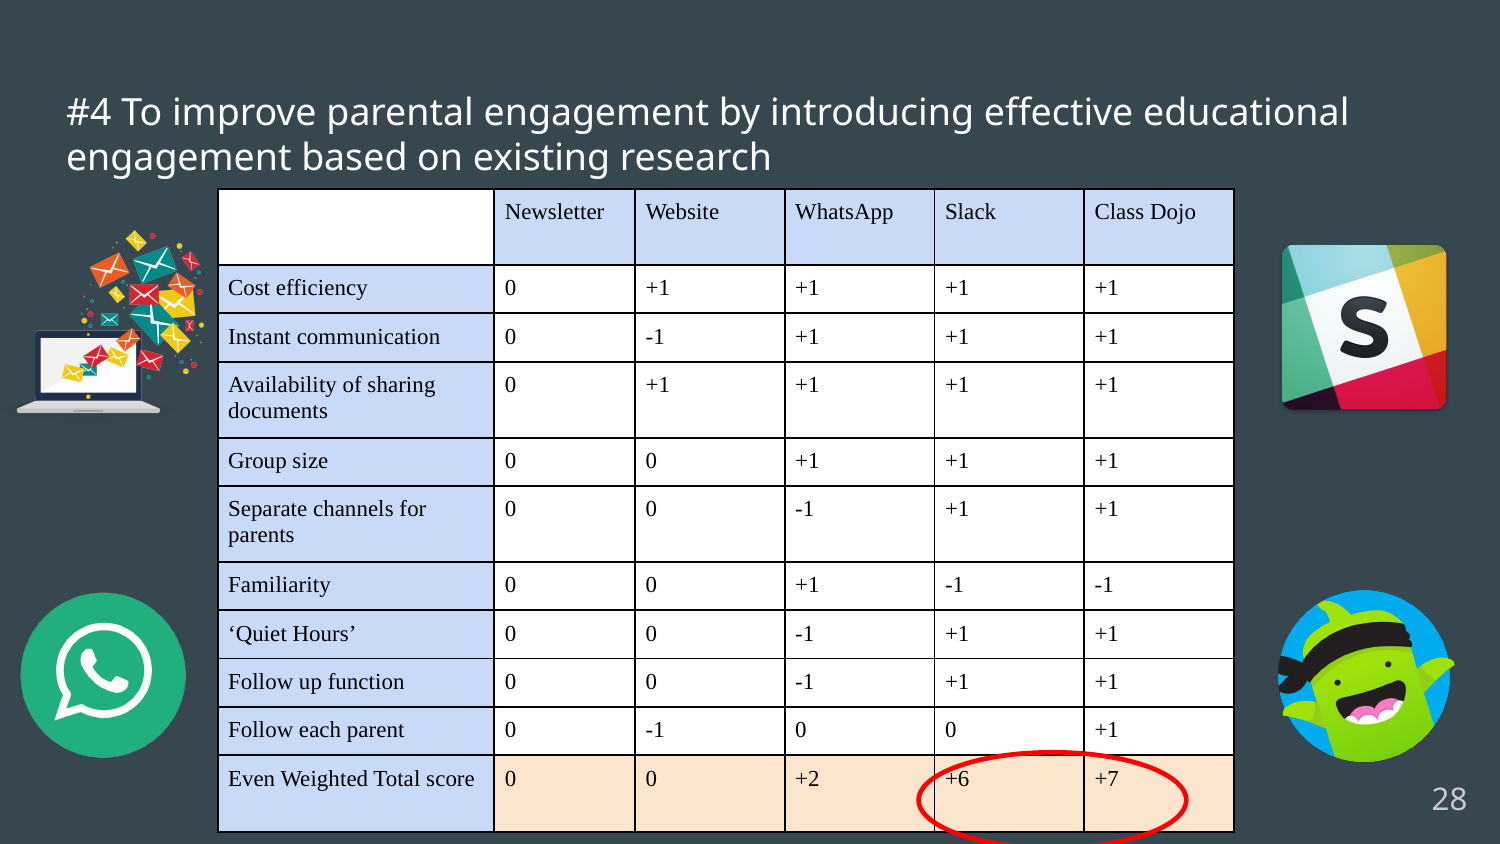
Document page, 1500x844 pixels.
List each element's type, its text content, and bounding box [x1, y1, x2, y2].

table_cell +1 [935, 487, 1083, 561]
table_cell +1 [1085, 266, 1233, 312]
table_header Slack [935, 190, 1083, 264]
table_cell ‘Quiet Hours’ [219, 611, 493, 658]
table_cell +1 [1085, 611, 1233, 658]
table_cell 0 [786, 708, 934, 754]
table_cell 0 [495, 756, 634, 831]
title #4 To improve parental engagement by introducing effective educational engagement based on existing research [51, 72, 1449, 189]
table_cell 0 [636, 563, 784, 609]
table_cell 0 [495, 611, 634, 658]
table_cell 0 [495, 439, 634, 485]
table_cell 0 [636, 756, 784, 831]
slide_number ‹#› [1392, 767, 1483, 833]
table_cell +1 [935, 266, 1083, 312]
table_cell 0 [495, 314, 634, 361]
table_cell 0 [495, 363, 634, 437]
table_cell Availability of sharing documents [219, 363, 493, 437]
table_cell +1 [935, 659, 1083, 706]
table_cell +1 [1085, 708, 1233, 754]
table_cell 0 [636, 487, 784, 561]
table_cell 0 [495, 563, 634, 609]
table_cell +1 [636, 266, 784, 312]
table_cell +7 [1111, 756, 1233, 831]
table_cell +1 [1085, 659, 1233, 706]
table_cell +1 [786, 439, 934, 485]
table_cell 0 [935, 708, 1083, 754]
table_cell +2 [786, 756, 934, 831]
picture [1262, 225, 1467, 429]
table_cell Familiarity [219, 563, 493, 609]
table_cell -1 [935, 563, 1083, 609]
table_cell Follow each parent [219, 708, 493, 754]
table_cell -1 [786, 487, 934, 561]
table_cell Even Weighted Total score [219, 756, 493, 831]
table_cell 0 [636, 611, 784, 658]
table_cell -1 [636, 314, 784, 361]
table_cell Group size [219, 439, 493, 485]
table_header Class Dojo [1085, 190, 1233, 264]
table_header WhatsApp [786, 190, 934, 264]
table_cell +1 [1085, 439, 1233, 485]
table_cell +1 [935, 363, 1083, 437]
table_cell Cost efficiency [219, 266, 493, 312]
table_header Newsletter [495, 190, 634, 264]
table_cell 0 [636, 439, 784, 485]
table_header [219, 190, 493, 264]
table_cell +1 [1085, 363, 1233, 437]
table_cell 0 [495, 659, 634, 706]
table_cell +1 [786, 266, 934, 312]
table_cell Follow up function [219, 659, 493, 706]
table_cell +1 [786, 563, 934, 609]
table_cell -1 [786, 611, 934, 658]
text_box [918, 752, 1187, 844]
table_cell Instant communication [219, 314, 493, 361]
table_cell +1 [786, 314, 934, 361]
picture [0, 582, 204, 770]
table_header Website [636, 190, 784, 264]
table_cell 0 [636, 659, 784, 706]
table_cell +1 [1085, 314, 1233, 361]
table_cell -1 [1085, 563, 1233, 609]
table_cell Separate channels for parents [219, 487, 493, 561]
table_cell +6 [935, 824, 948, 831]
table_cell +6 [935, 756, 994, 776]
table_cell -1 [636, 708, 784, 754]
table_cell +1 [935, 314, 1083, 361]
table_cell 0 [495, 487, 634, 561]
table_cell -1 [786, 659, 934, 706]
table_cell +1 [786, 363, 934, 437]
table_cell 0 [495, 266, 634, 312]
picture [0, 230, 204, 424]
table_cell +1 [1085, 487, 1233, 561]
table_cell +1 [935, 439, 1083, 485]
picture [1262, 574, 1467, 778]
table_cell 0 [495, 708, 634, 754]
table_cell +1 [935, 611, 1083, 658]
table_cell +1 [636, 363, 784, 437]
